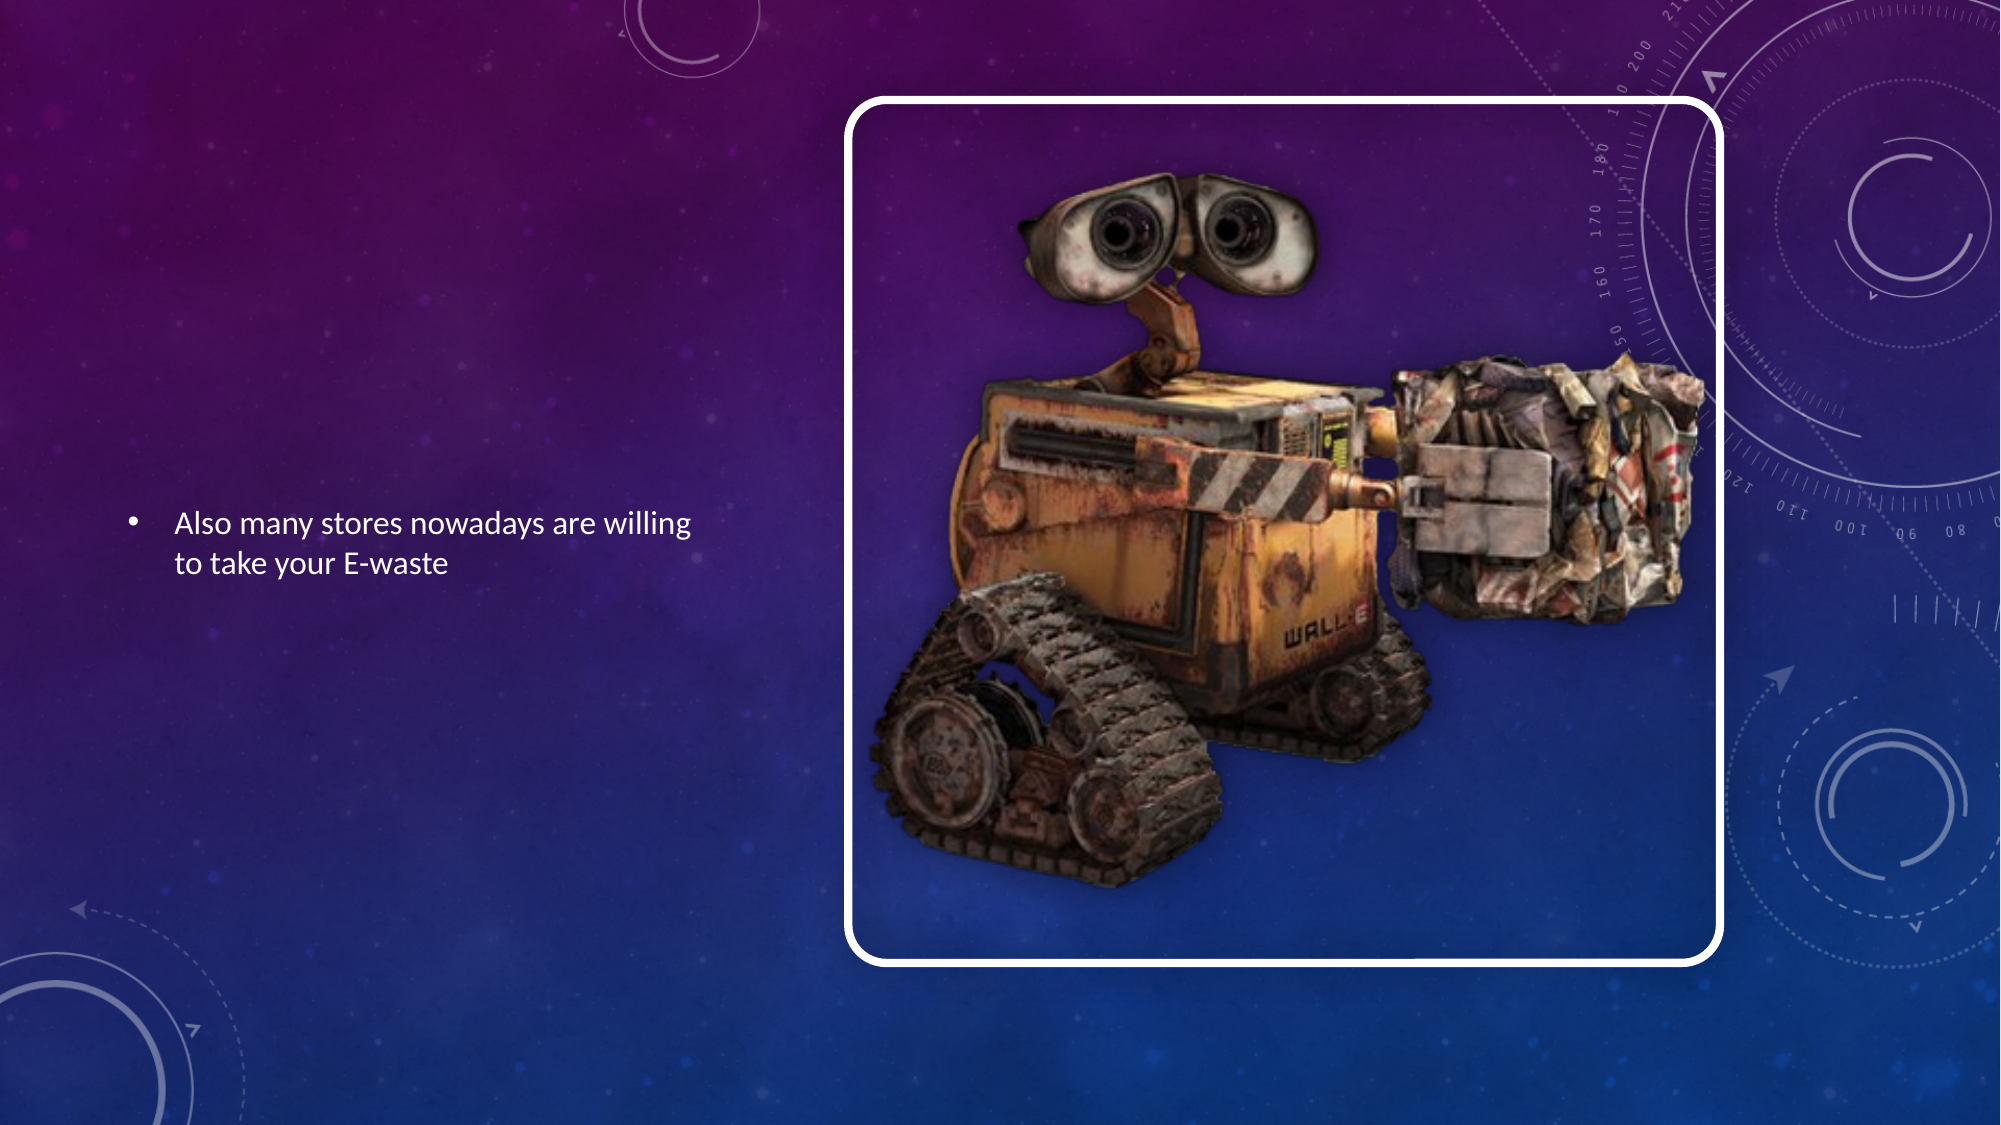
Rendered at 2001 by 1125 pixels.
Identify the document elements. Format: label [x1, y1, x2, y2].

list [848, 99, 1721, 964]
picture [0, 0, 2001, 1125]
